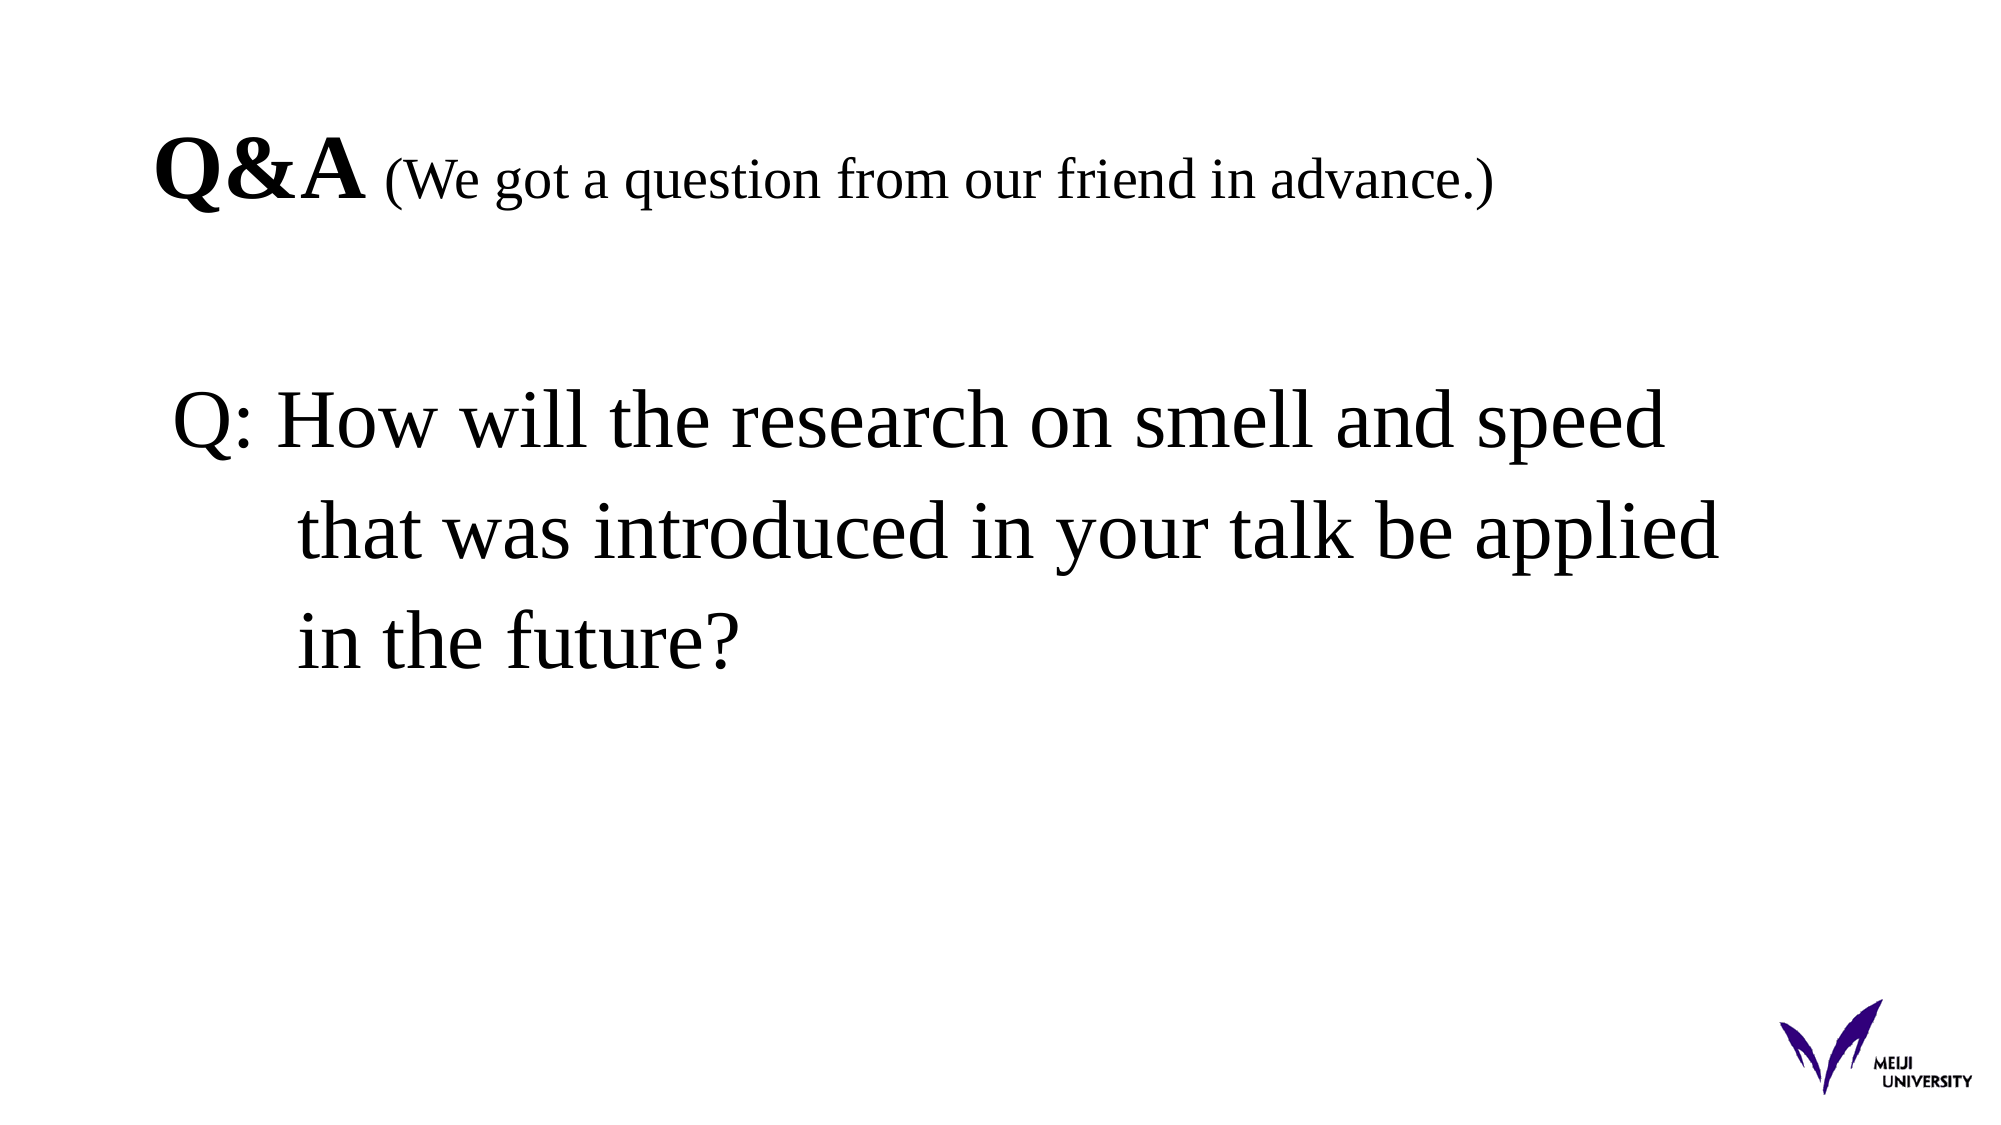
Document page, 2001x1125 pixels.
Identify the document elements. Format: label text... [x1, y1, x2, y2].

title Q&A (We got a question from our friend in advance.) [137, 59, 1863, 278]
picture [1749, 982, 2000, 1125]
list Q: How will the research on smell and speed that was introduced in your talk be applied in the future? [157, 301, 1843, 762]
